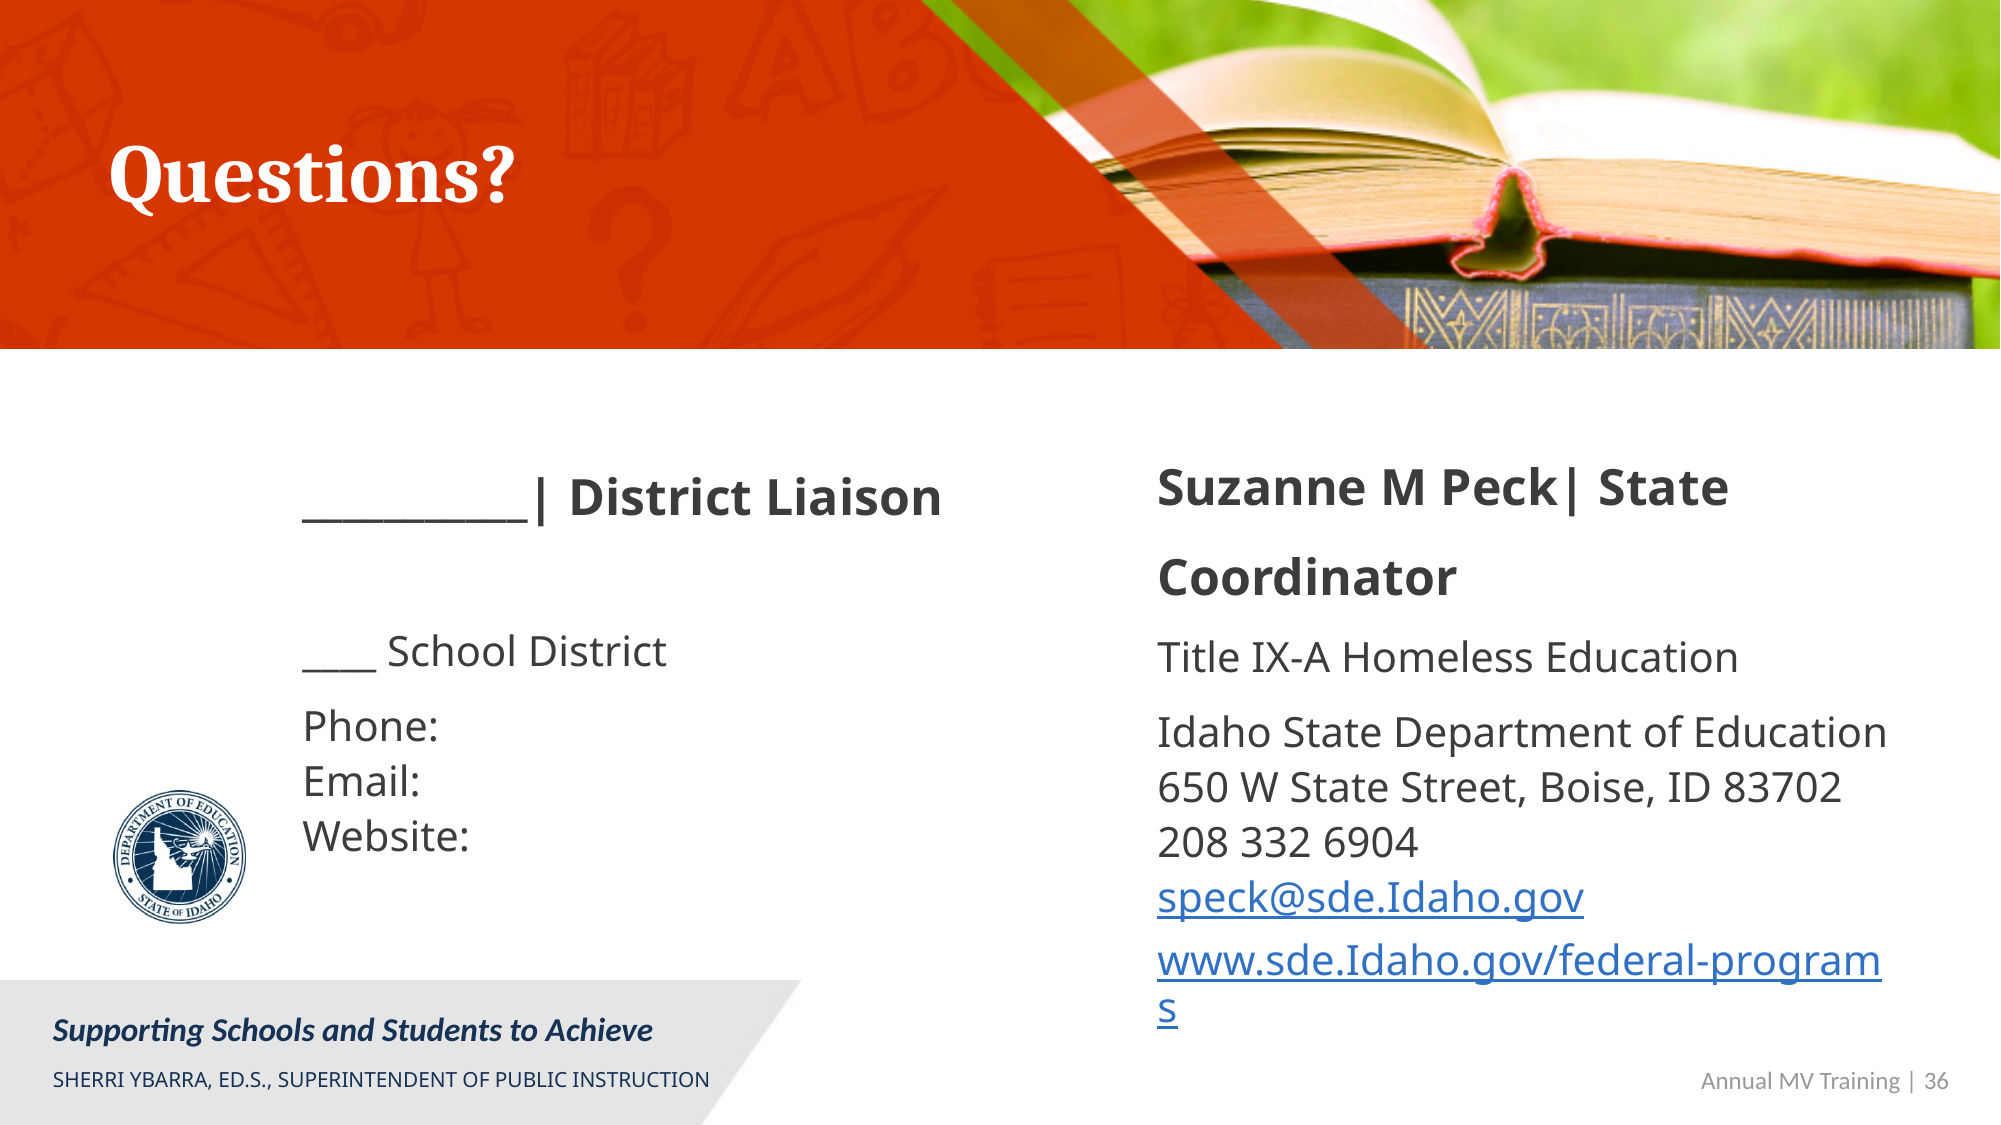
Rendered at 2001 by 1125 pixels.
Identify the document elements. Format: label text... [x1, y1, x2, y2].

picture [0, 0, 2000, 349]
text_box Suzanne M Peck| State Coordinator Title IX-A Homeless Education Idaho State Department of Education 650 W State Street, Boise, ID 83702 208 332 6904 speck@sde.Idaho.gov www.sde.Idaho.gov/federal-programs [1142, 417, 1917, 820]
title Questions? [94, 66, 1820, 285]
picture [113, 790, 246, 926]
slide_number Annual MV Training | 36 [1514, 1049, 1965, 1109]
picture [0, 980, 802, 1125]
text_box ___________| District Liaison ____ School District Phone: Email: Website: [287, 427, 992, 830]
